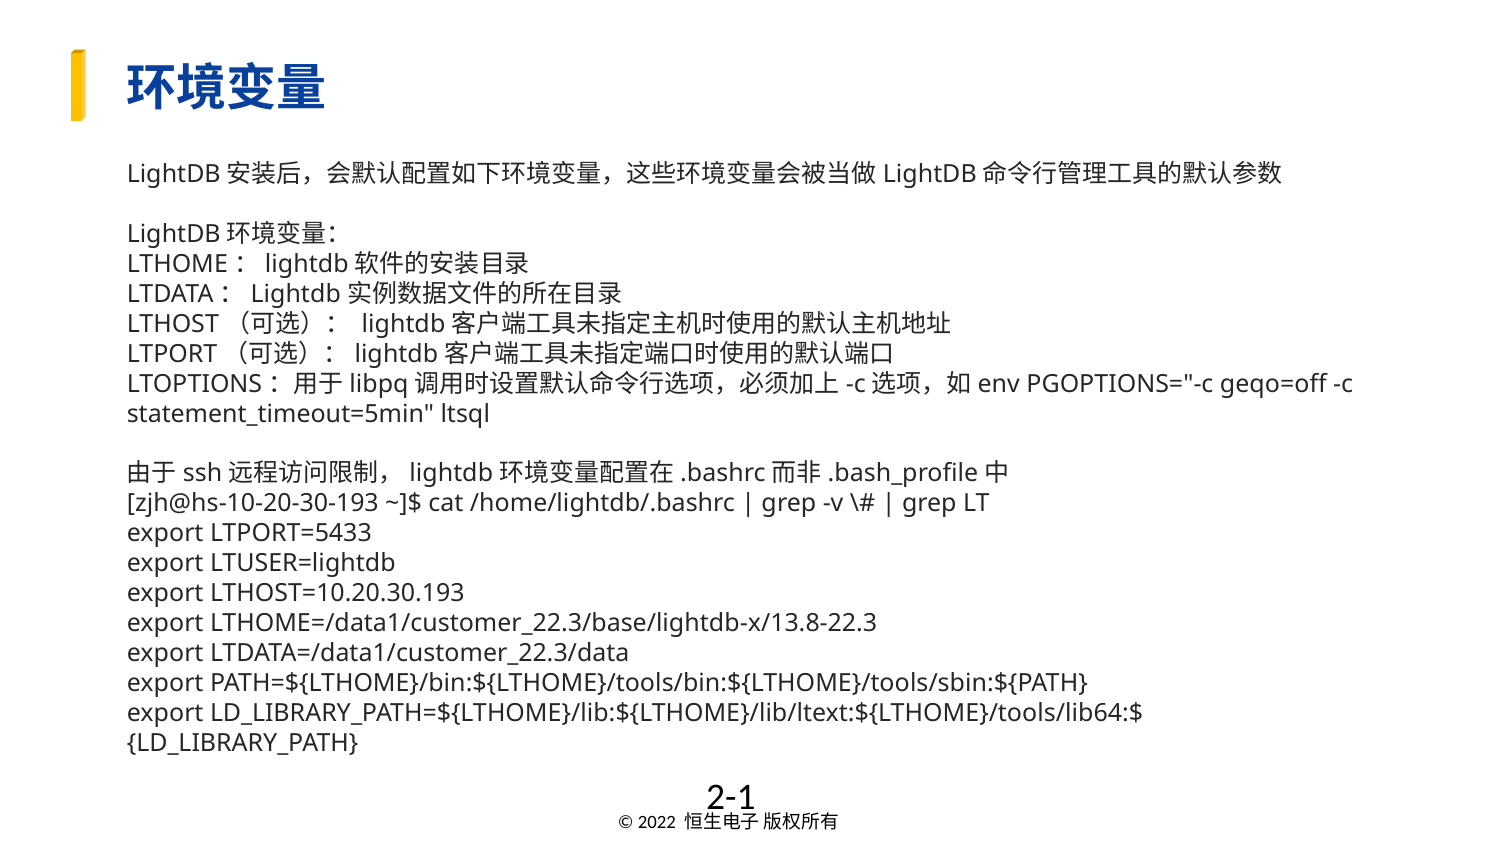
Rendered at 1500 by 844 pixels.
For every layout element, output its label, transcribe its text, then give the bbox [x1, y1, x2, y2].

list LightDB安装后，会默认配置如下环境变量，这些环境变量会被当做LightDB命令行管理工具的默认参数 LightDB环境变量： LTHOME：lightdb软件的安装目录 LTDATA：Lightdb实例数据文件的所在目录 LTHOST（可选）： lightdb客户端工具未指定主机时使用的默认主机地址 LTPORT（可选）：lightdb客户端工具未指定端口时使用的默认端口 LTOPTIONS：用于libpq调用时设置默认命令行选项，必须加上-c选项，如env PGOPTIONS="-c geqo=off -c statement_timeout=5min" ltsql 由于ssh远程访问限制，lightdb环境变量配置在.bashrc而非.bash_profile中 [zjh@hs-10-20-30-193 ~]$ cat /home/lightdb/.bashrc | grep -v \# | grep LT export LTPORT=5433 export LTUSER=lightdb export LTHOST=10.20.30.193 export LTHOME=/data1/customer_22.3/base/lightdb-x/13.8-22.3 export LTDATA=/data1/customer_22.3/data export PATH=${LTHOME}/bin:${LTHOME}/tools/bin:${LTHOME}/tools/sbin:${PATH} export LD_LIBRARY_PATH=${LTHOME}/lib:${LTHOME}/lib/ltext:${LTHOME}/tools/lib64:${LD_LIBRARY_PATH} [112, 150, 1389, 623]
text_box 2-1 [691, 764, 771, 825]
list 环境变量 [112, 43, 1022, 127]
